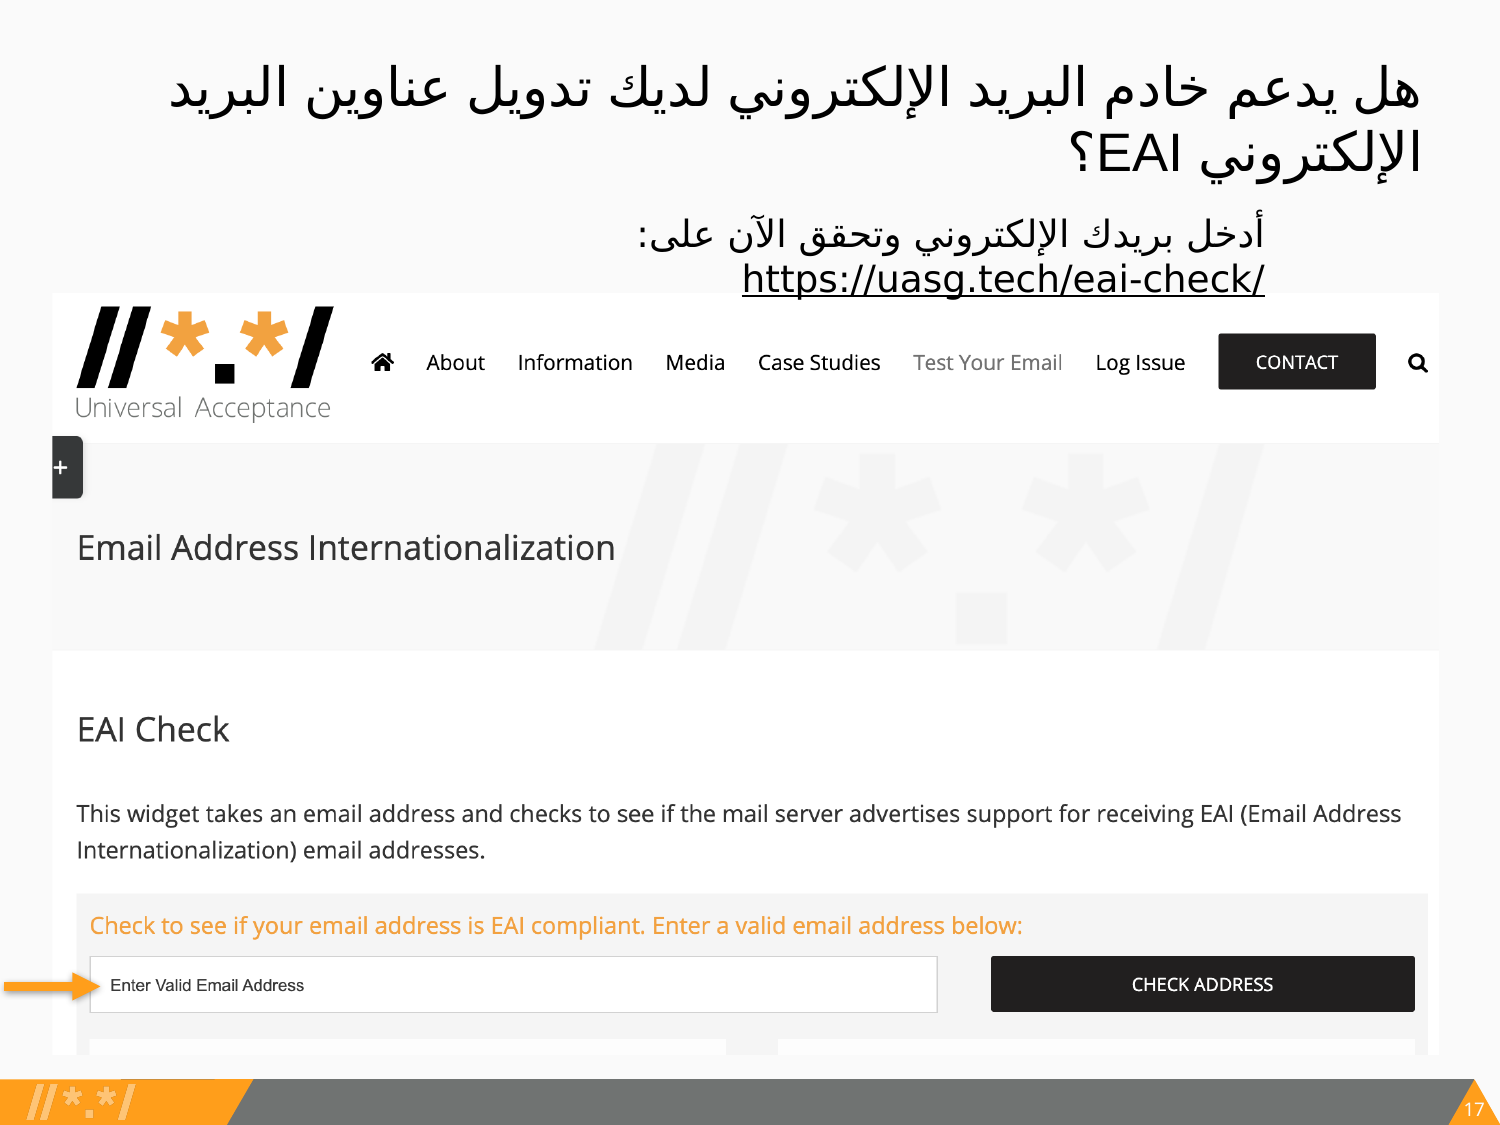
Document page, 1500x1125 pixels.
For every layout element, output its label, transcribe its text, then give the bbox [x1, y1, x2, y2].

text_box أدخل بريدك الإلكتروني وتحقق الآن على: https://uasg.tech/eai-check/ [122, 202, 1281, 291]
title هل يدعم خادم البريد الإلكتروني لديك تدويل عناوين البريد الإلكتروني EAI؟ [52, 45, 1439, 153]
picture [52, 293, 1440, 1056]
